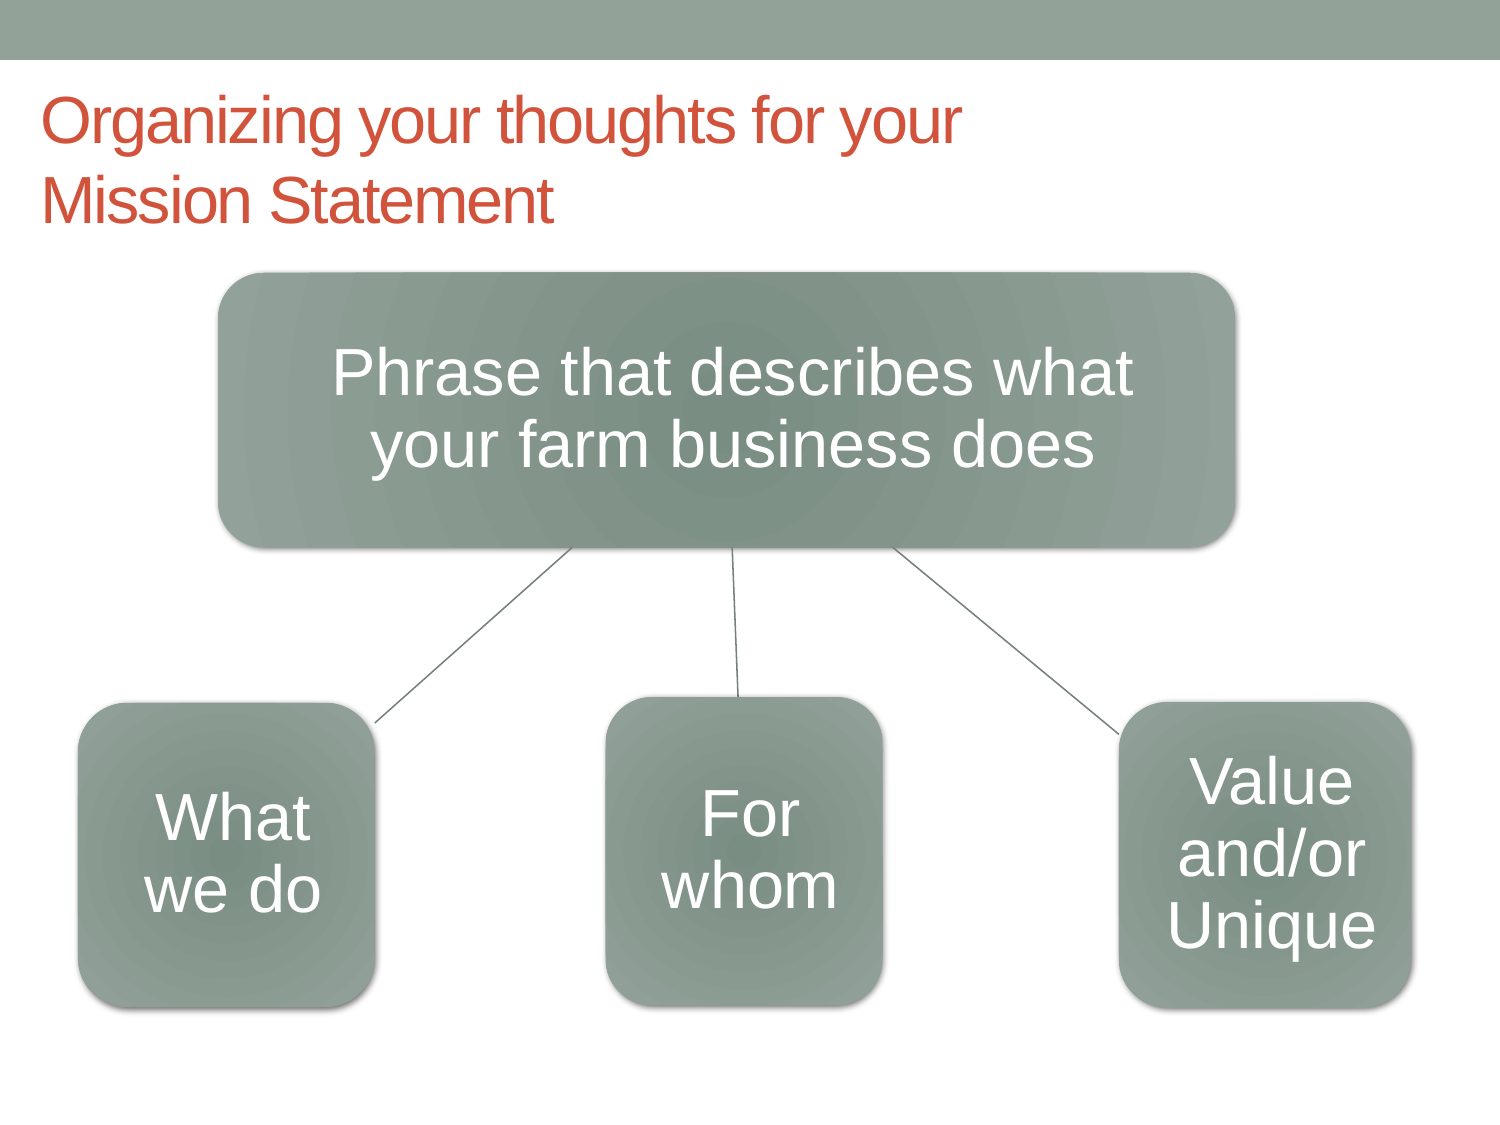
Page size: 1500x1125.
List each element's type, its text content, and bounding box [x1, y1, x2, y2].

title Organizing your thoughts for your Mission Statement [25, 52, 1448, 263]
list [74, 262, 1426, 1063]
